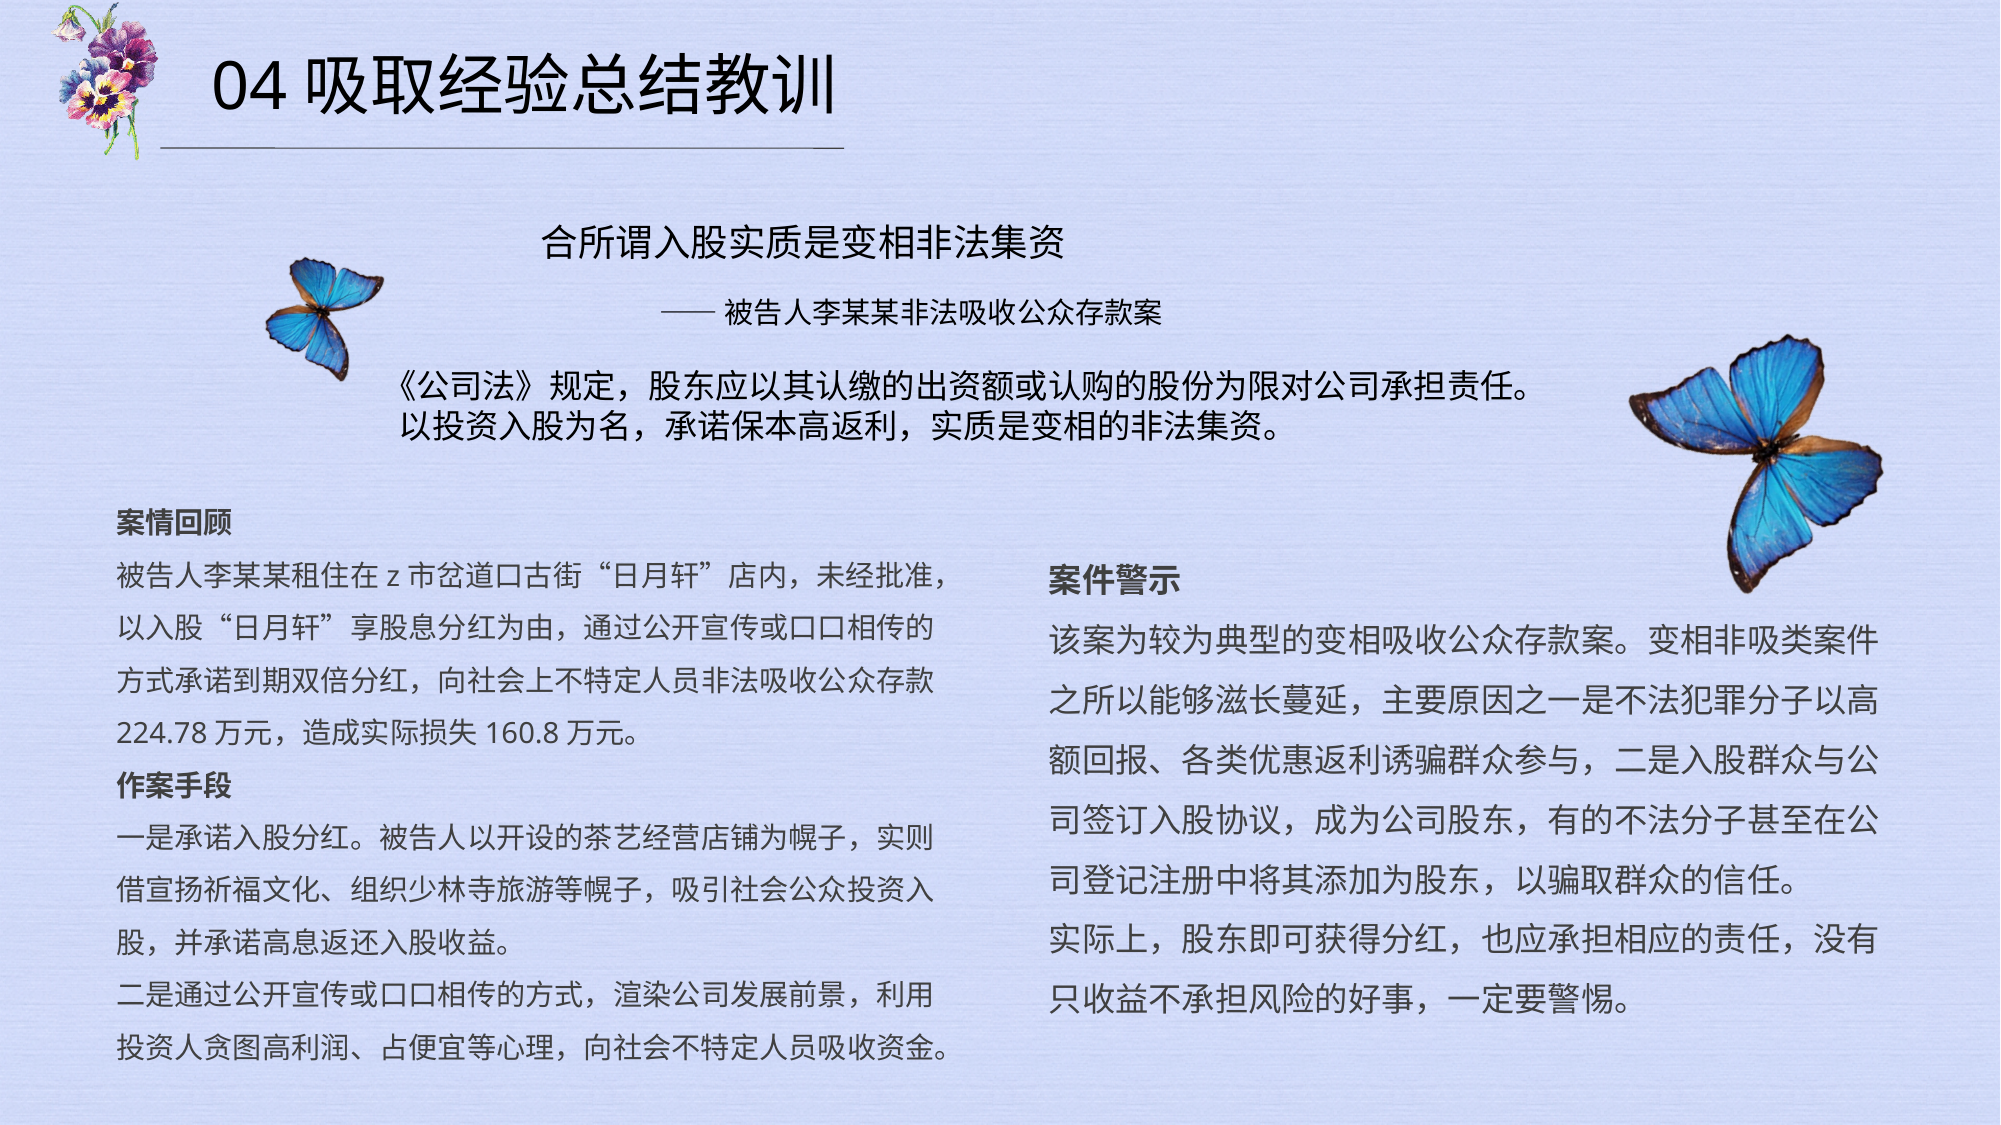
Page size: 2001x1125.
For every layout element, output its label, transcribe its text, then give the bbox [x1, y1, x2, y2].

text_box 案情回顾 被告人李某某租住在z市岔道口古街“日月轩”店内，未经批准，以入股“日月轩”享股息分红为由，通过公开宣传或口口相传的方式承诺到期双倍分红，向社会上不特定人员非法吸收公众存款224.78万元，造成实际损失160.8万元。 作案手段 一是承诺入股分红。被告人以开设的茶艺经营店铺为幌子，实则借宣扬祈福文化、组织少林寺旅游等幌子，吸引社会公众投资入股，并承诺高息返还入股收益。 二是通过公开宣传或口口相传的方式，渲染公司发展前景，利用投资人贪图高利润、占便宜等心理，向社会不特定人员吸收资金。 [101, 479, 961, 1101]
text_box 合所谓入股实质是变相非法集资 ——被告人李某某非法吸收公众存款案 [474, 188, 1526, 343]
text_box 案件警示 该案为较为典型的变相吸收公众存款案。变相非吸类案件之所以能够滋长蔓延，主要原因之一是不法犯罪分子以高额回报、各类优惠返利诱骗群众参与，二是入股群众与公司签订入股协议，成为公司股东，有的不法分子甚至在公司登记注册中将其添加为股东，以骗取群众的信任。 实际上，股东即可获得分红，也应承担相应的责任，没有只收益不承担风险的好事，一定要警惕。 [1034, 532, 1917, 1057]
text_box 04吸取经验总结教训 [196, 35, 844, 135]
picture [0, 0, 2001, 1125]
text_box 《公司法》规定，股东应以其认缴的出资额或认购的股份为限对公司承担责任。 以投资入股为名，承诺保本高返利，实质是变相的非法集资。 [368, 357, 1591, 465]
